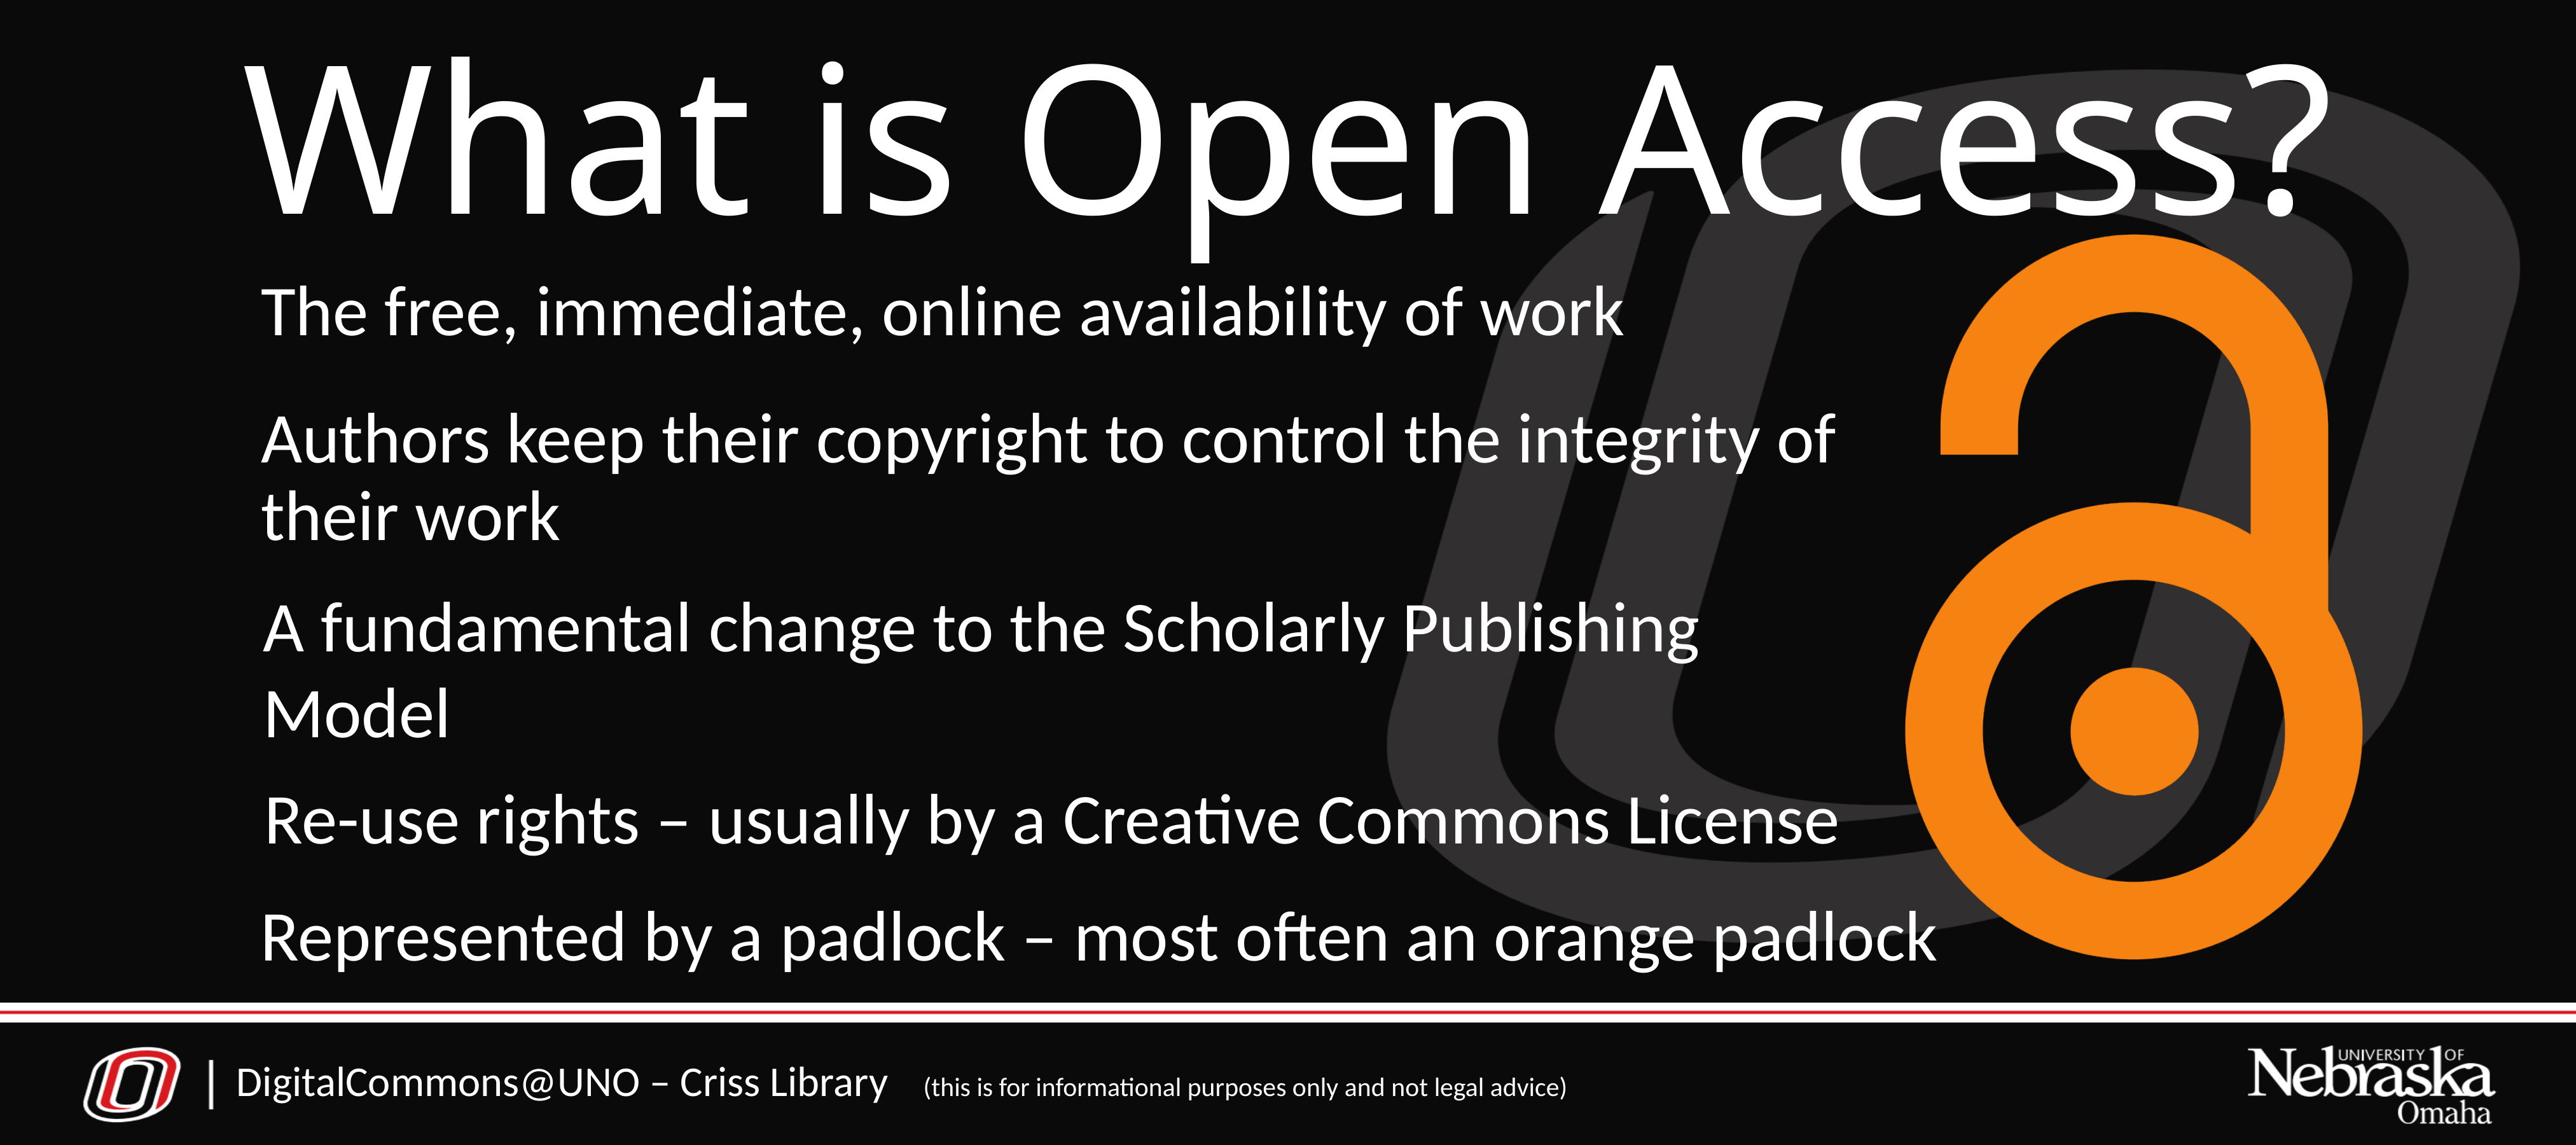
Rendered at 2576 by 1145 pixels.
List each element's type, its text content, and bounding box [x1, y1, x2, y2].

picture [1897, 226, 2371, 968]
title What is Open Access? [0, 28, 2576, 263]
subtitle The free, immediate, online availability of work [251, 268, 1733, 341]
text_box Represented by a padlock – most often an orange padlock [251, 884, 2027, 980]
text_box Re-use rights – usually by a Creative Commons License [254, 767, 1864, 863]
text_box A fundamental change to the Scholarly Publishing Model [253, 575, 1895, 757]
footer DigitalCommons@UNO – Criss Library (this is for informational purposes only and not legal advice) [226, 1051, 1820, 1090]
text_box Authors keep their copyright to control the integrity of their work [251, 396, 1860, 487]
